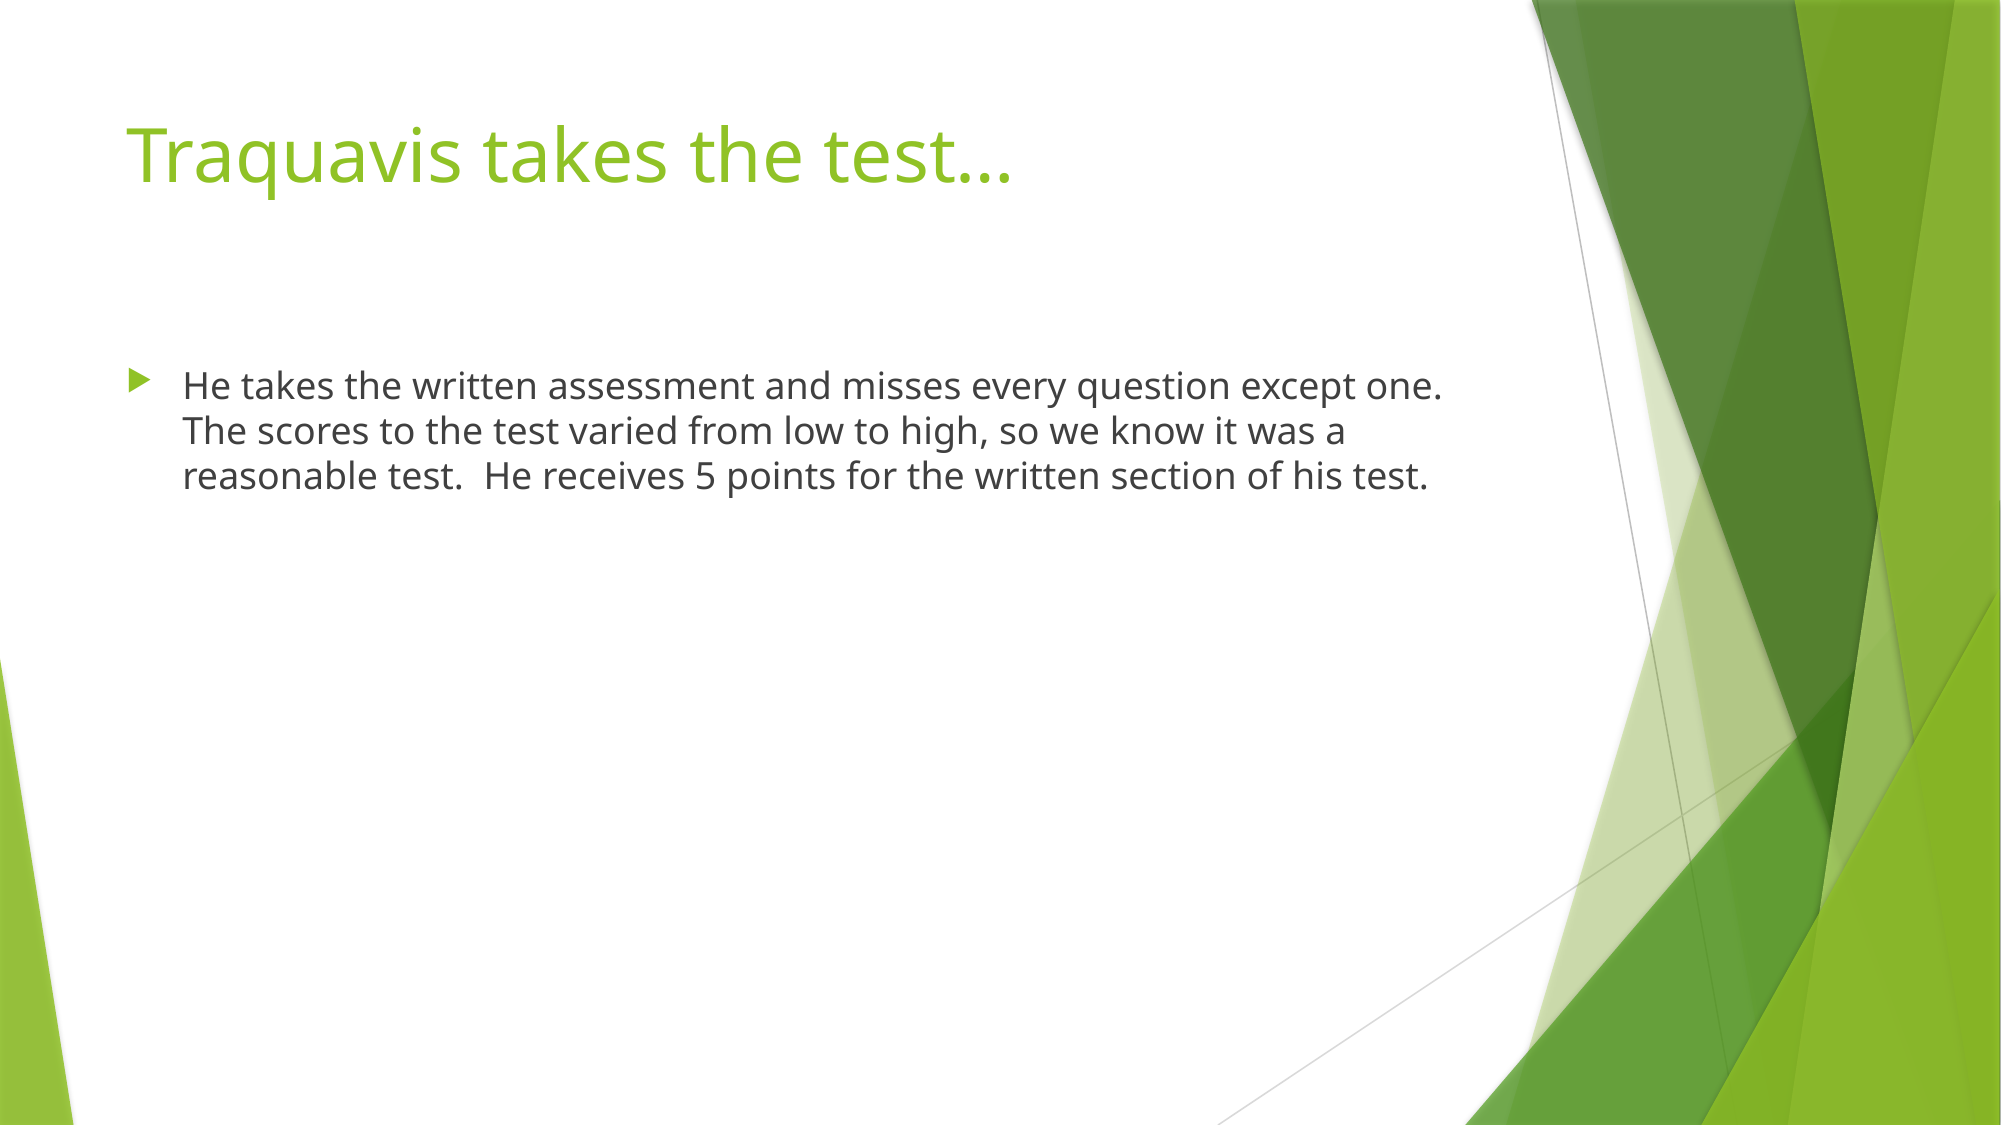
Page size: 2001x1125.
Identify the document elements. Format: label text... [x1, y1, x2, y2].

list He takes the written assessment and misses every question except one. The scores to the test varied from low to high, so we know it was a reasonable test. He receives 5 points for the written section of his test. [111, 354, 1522, 992]
title Traquavis takes the test… [111, 99, 1522, 317]
